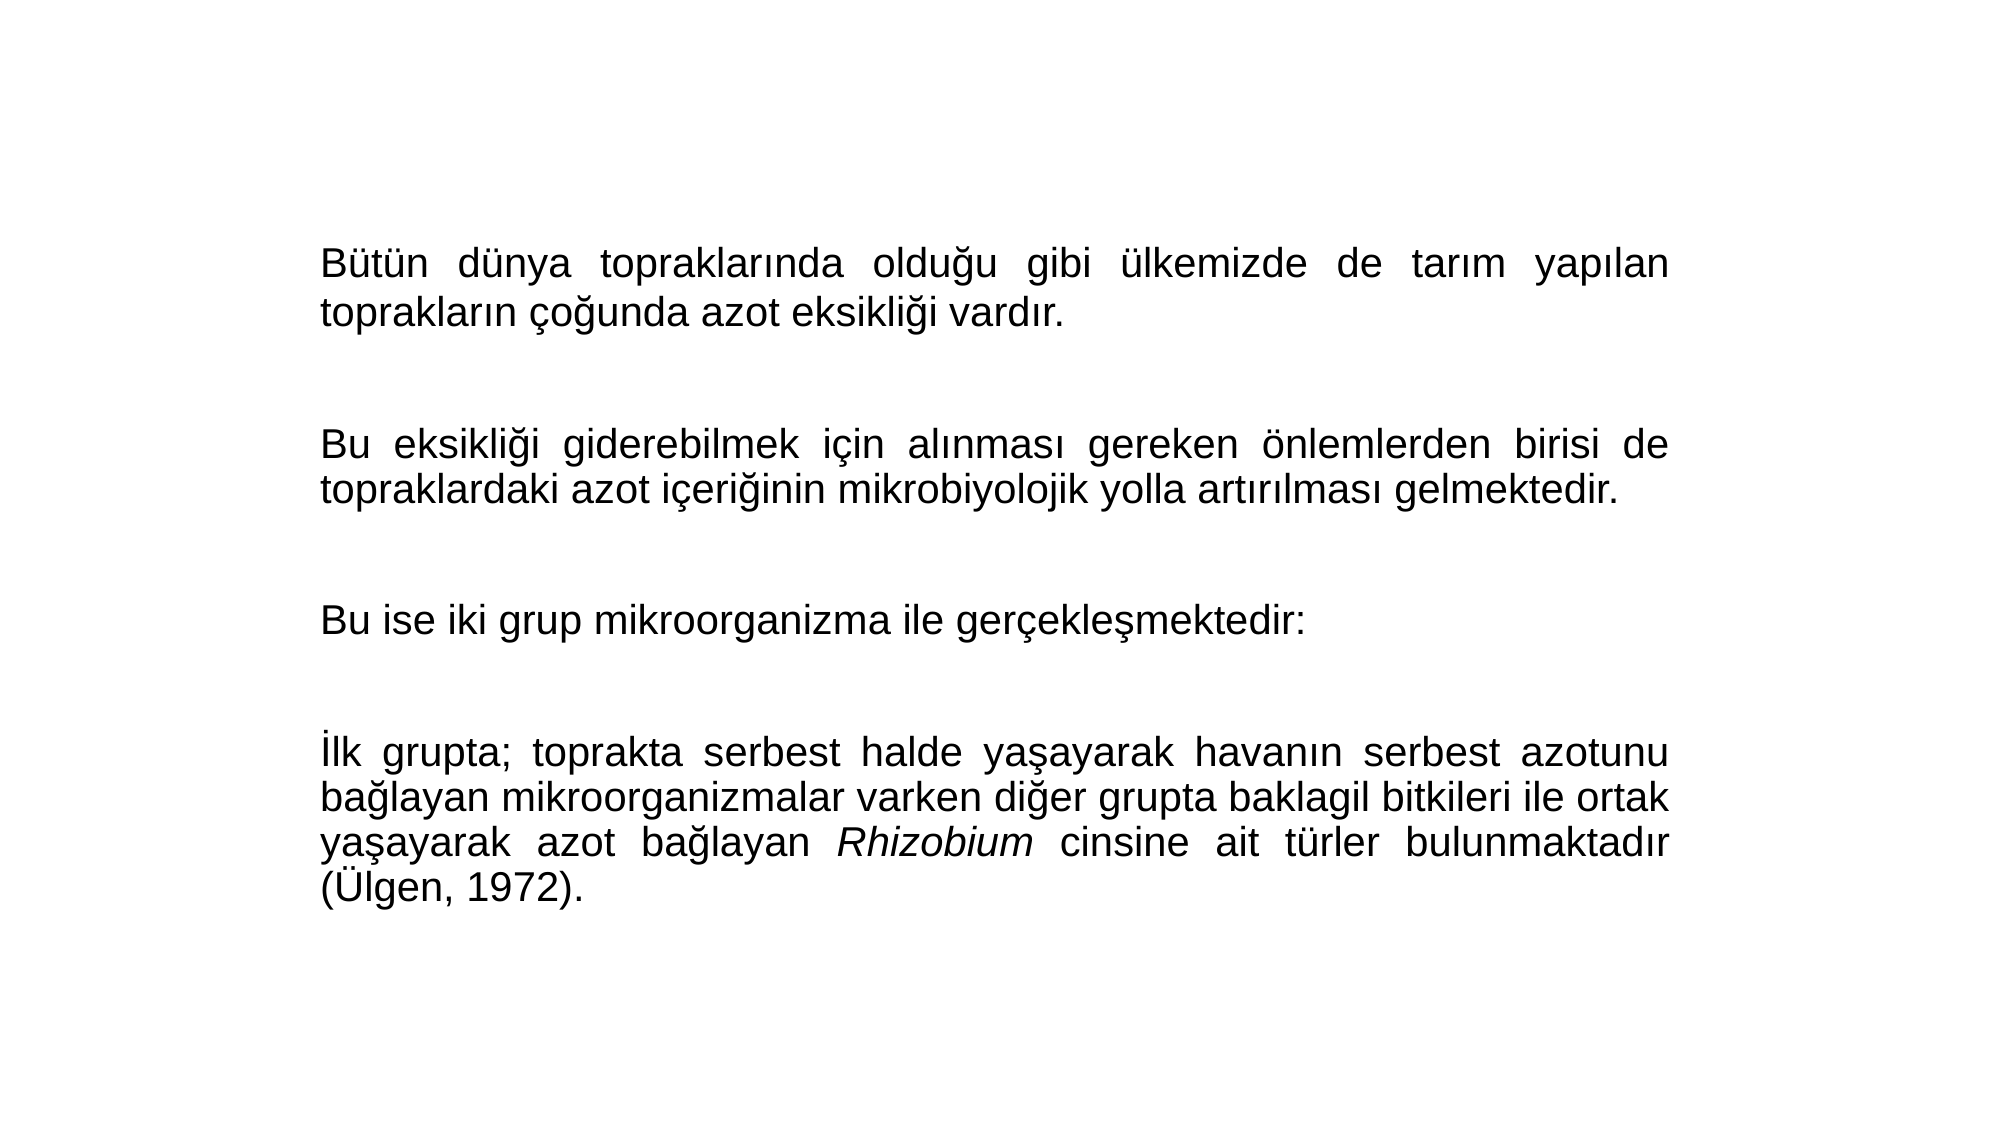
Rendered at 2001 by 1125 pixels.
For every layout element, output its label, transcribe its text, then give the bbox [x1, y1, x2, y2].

list Bütün dünya topraklarında olduğu gibi ülkemizde de tarım yapılan toprakların çoğunda azot eksikliği vardır. Bu eksikliği giderebilmek için alınması gereken önlemlerden birisi de topraklardaki azot içeriğinin mikrobiyolojik yolla artırılması gelmektedir. Bu ise iki grup mikroorganizma ile gerçekleşmektedir: İlk grupta; toprakta serbest halde yaşayarak havanın serbest azotunu bağlayan mikroorganizmalar varken diğer grupta baklagil bitkileri ile ortak yaşayarak azot bağlayan Rhizobium cinsine ait türler bulunmaktadır (Ülgen, 1972). [267, 220, 1686, 965]
